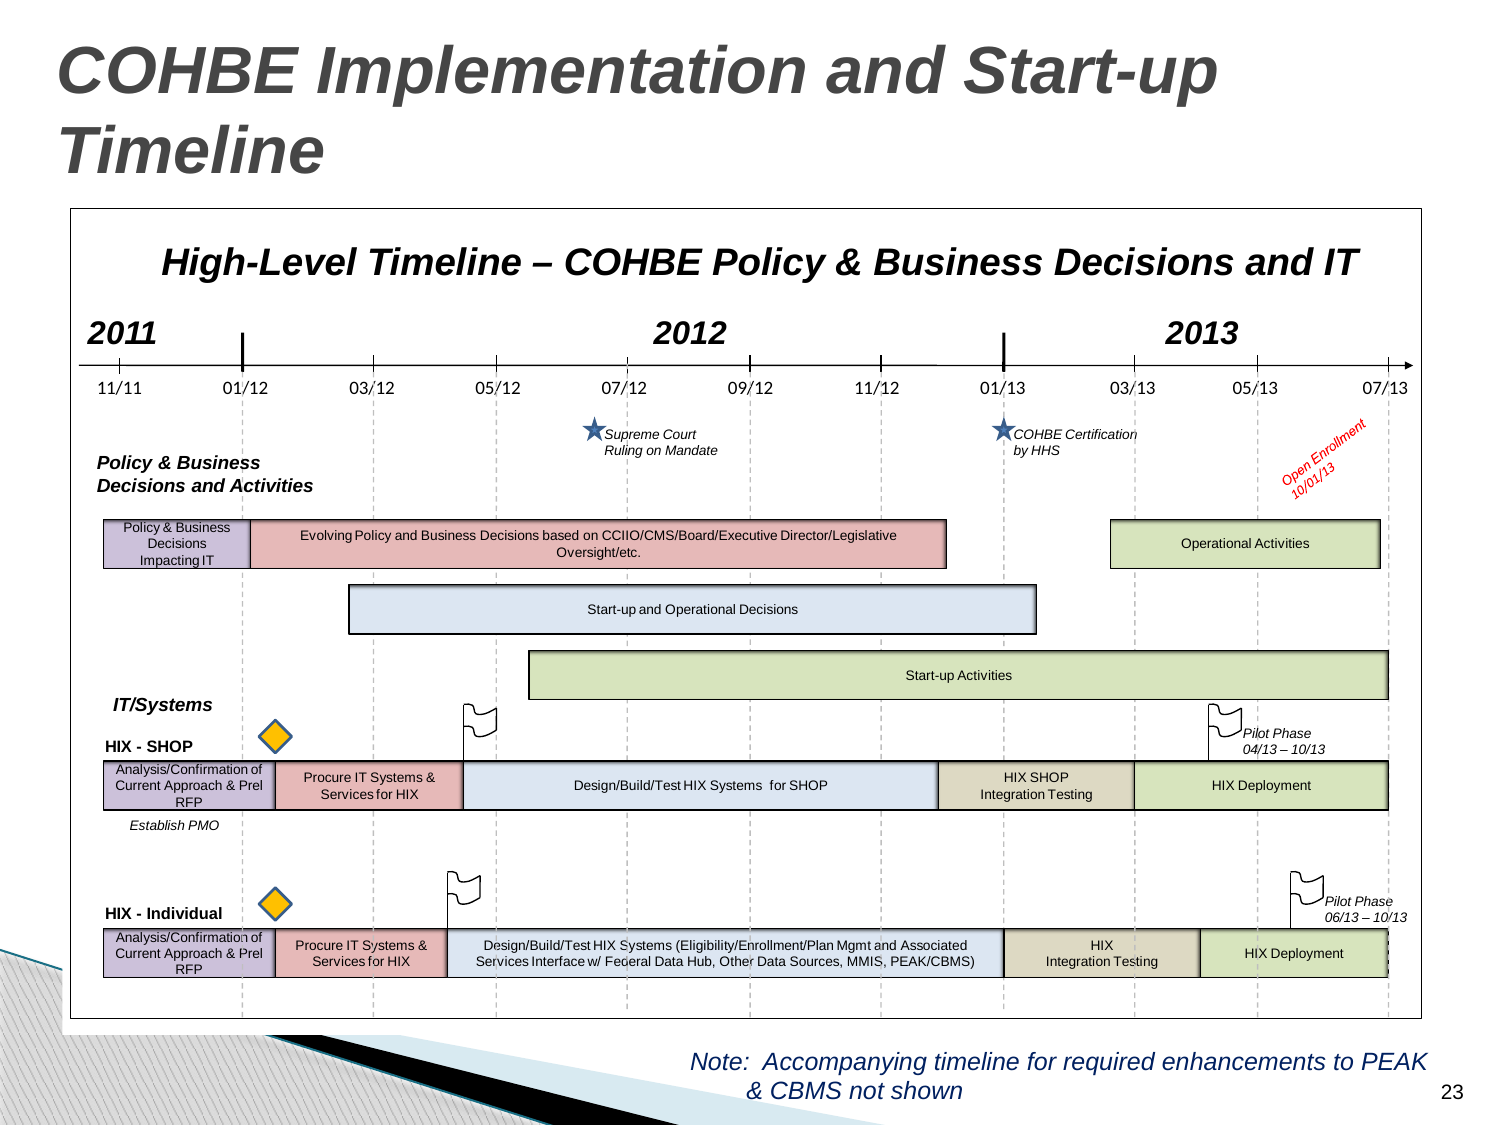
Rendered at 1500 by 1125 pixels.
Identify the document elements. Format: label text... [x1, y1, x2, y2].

slide_number 23 [1450, 1051, 1479, 1112]
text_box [62, 199, 1438, 1035]
title COHBE Implementation and Start-up Timeline [42, 75, 1338, 138]
text_box Note: Accompanying timeline for required enhancements to PEAK & CBMS not shown [675, 1037, 1450, 1113]
footer [718, 1051, 1105, 1112]
